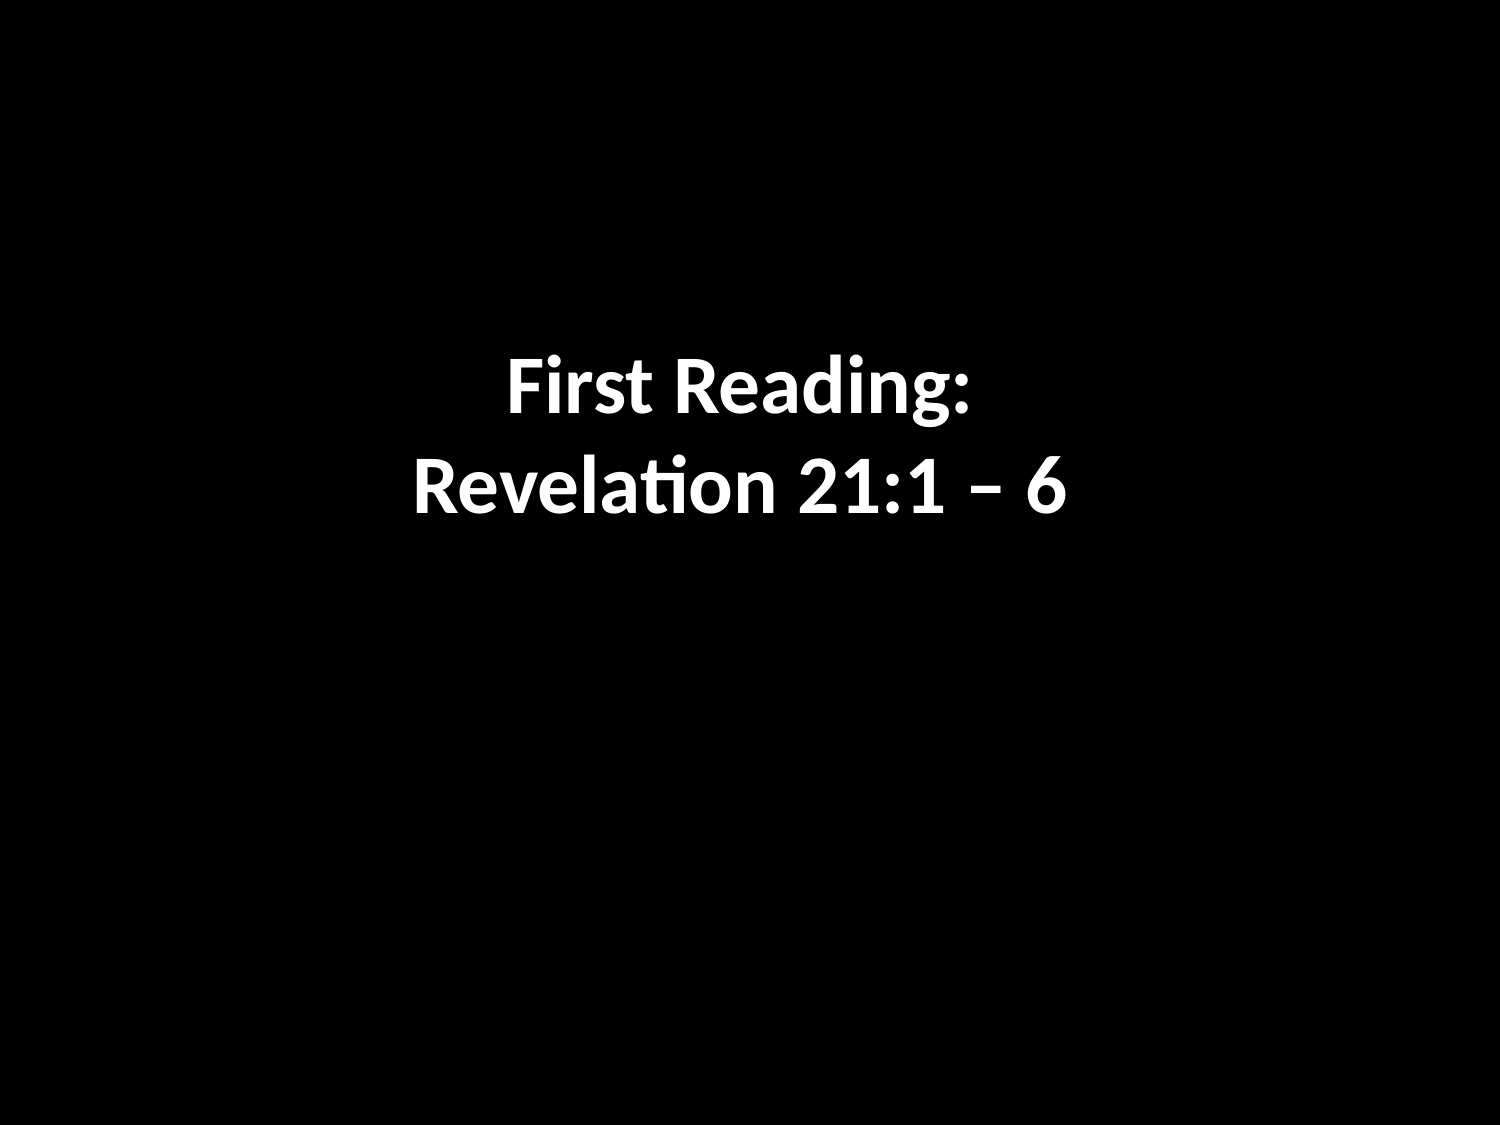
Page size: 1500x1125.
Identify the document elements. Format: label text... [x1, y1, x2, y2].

subtitle First Reading: Revelation 21:1 – 6 [13, 23, 1486, 1109]
